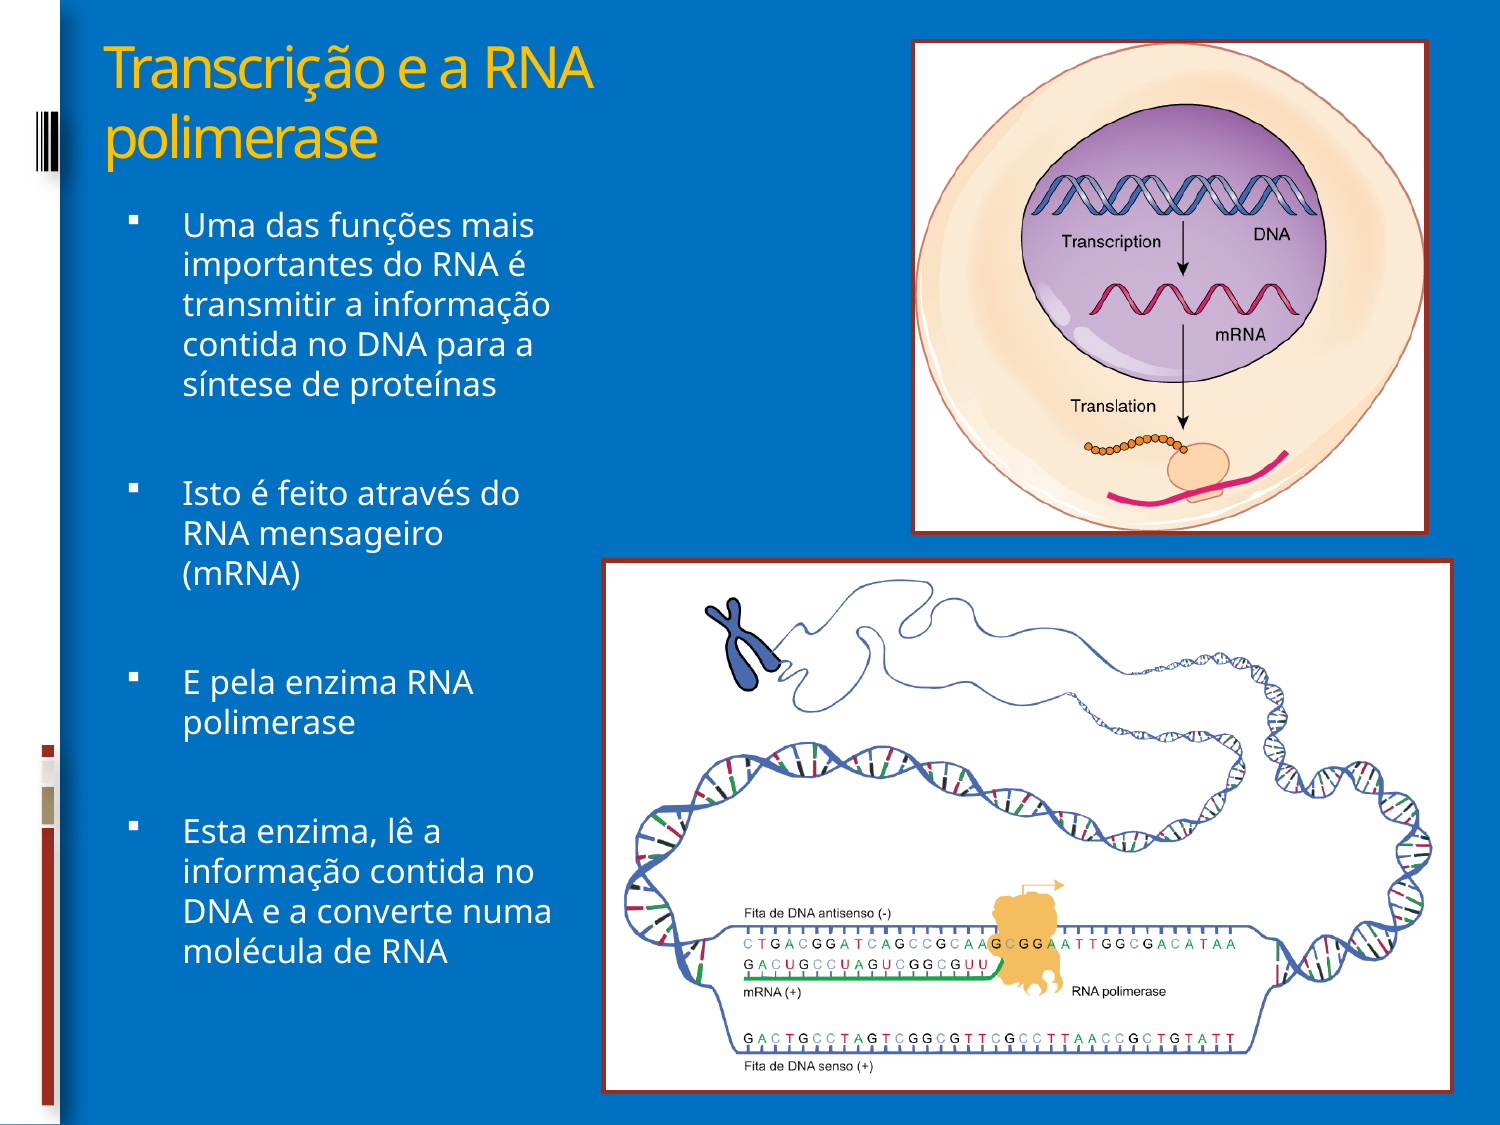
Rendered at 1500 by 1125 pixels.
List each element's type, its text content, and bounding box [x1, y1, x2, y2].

picture [915, 42, 1425, 531]
list Uma das funções mais importantes do RNA é transmitir a informação contida no DNA para a síntese de proteínas Isto é feito através do RNA mensageiro (mRNA) E pela enzima RNA polimerase Esta enzima, lê a informação contida no DNA e a converte numa molécula de RNA [100, 196, 573, 1035]
picture [605, 562, 1451, 1090]
title Transcrição e a RNA polimerase [88, 30, 880, 170]
